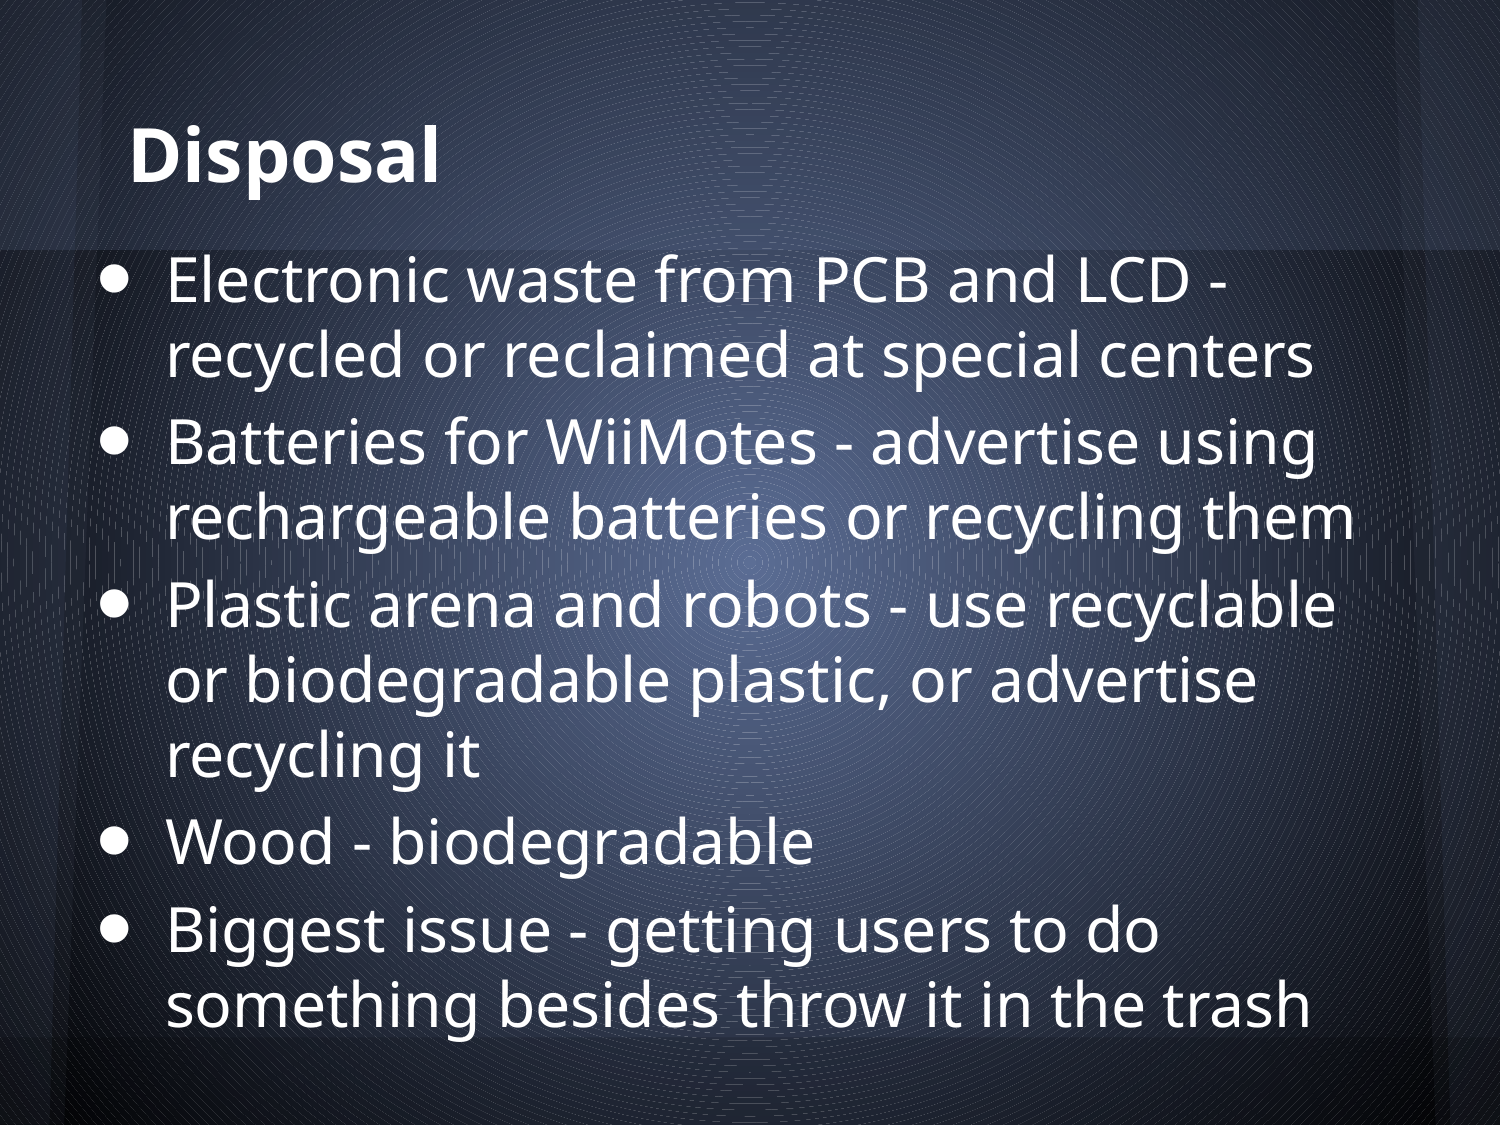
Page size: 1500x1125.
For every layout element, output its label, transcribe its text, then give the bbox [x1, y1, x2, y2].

title Disposal [75, 45, 1425, 213]
list Electronic waste from PCB and LCD - recycled or reclaimed at special centers Batteries for WiiMotes - advertise using rechargeable batteries or recycling them Plastic arena and robots - use recyclable or biodegradable plastic, or advertise recycling it Wood - biodegradable Biggest issue - getting users to do something besides throw it in the trash [75, 224, 1425, 1040]
